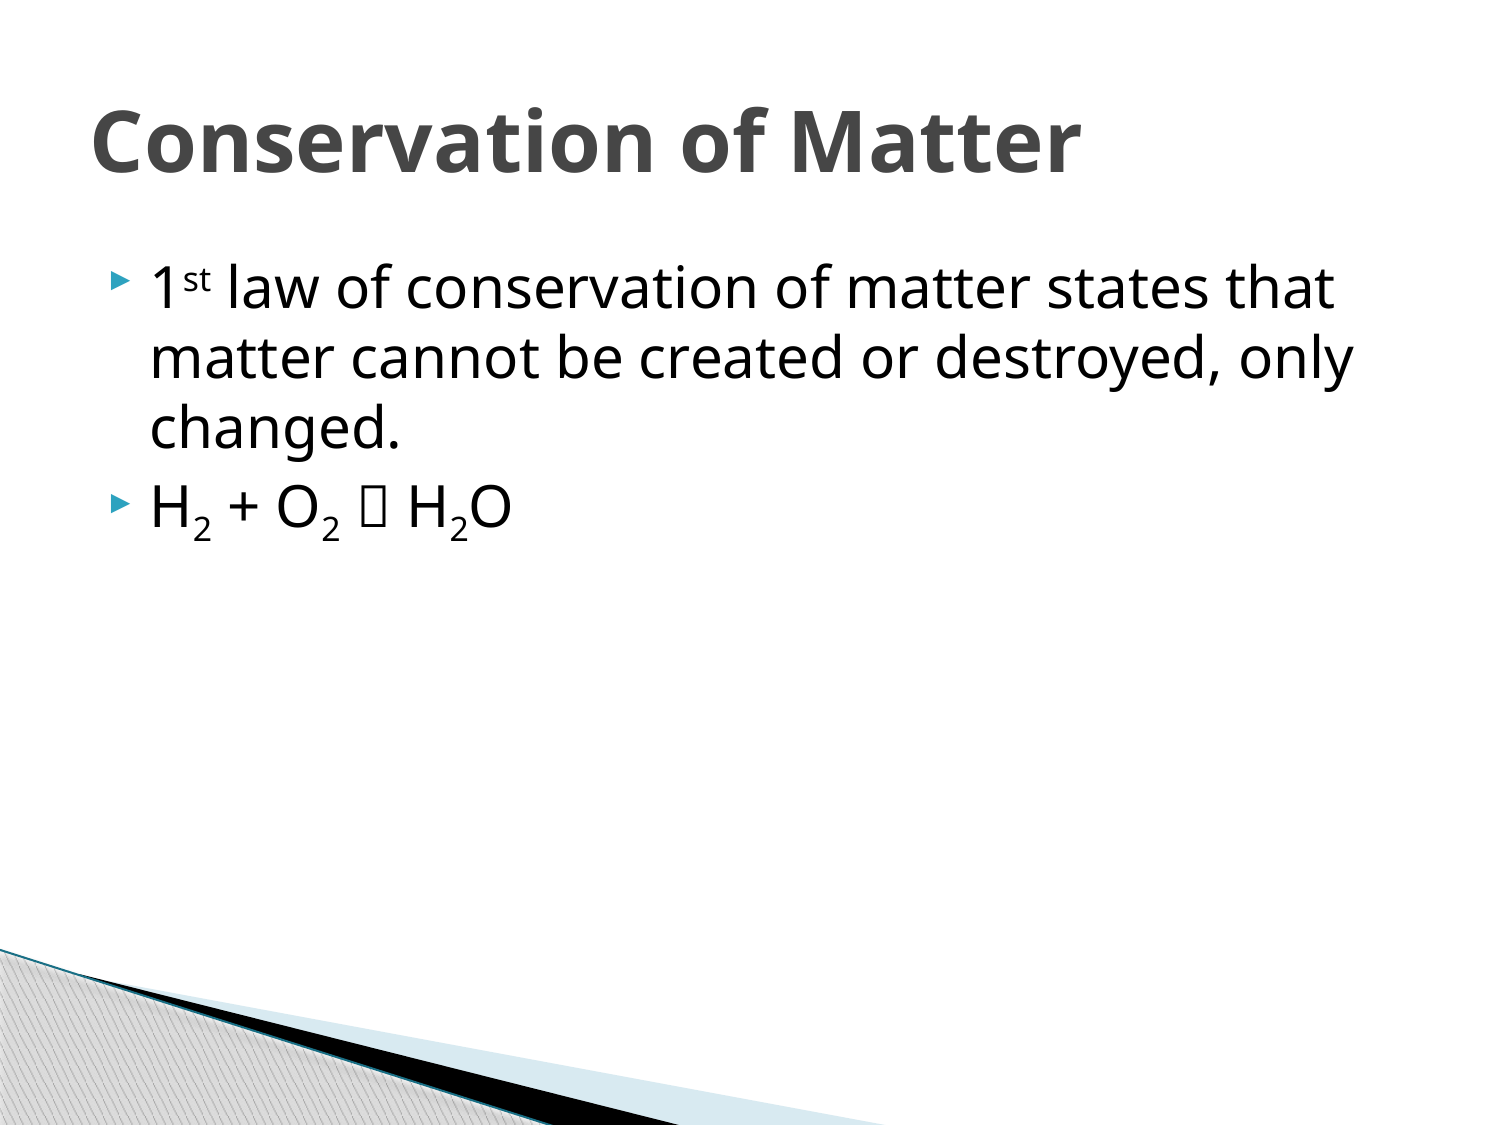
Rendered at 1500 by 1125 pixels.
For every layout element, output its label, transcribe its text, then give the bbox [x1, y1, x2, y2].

list 1st law of conservation of matter states that matter cannot be created or destroyed, only changed. H2 + O2  H2O [75, 243, 1425, 986]
title Conservation of Matter [75, 45, 1425, 233]
